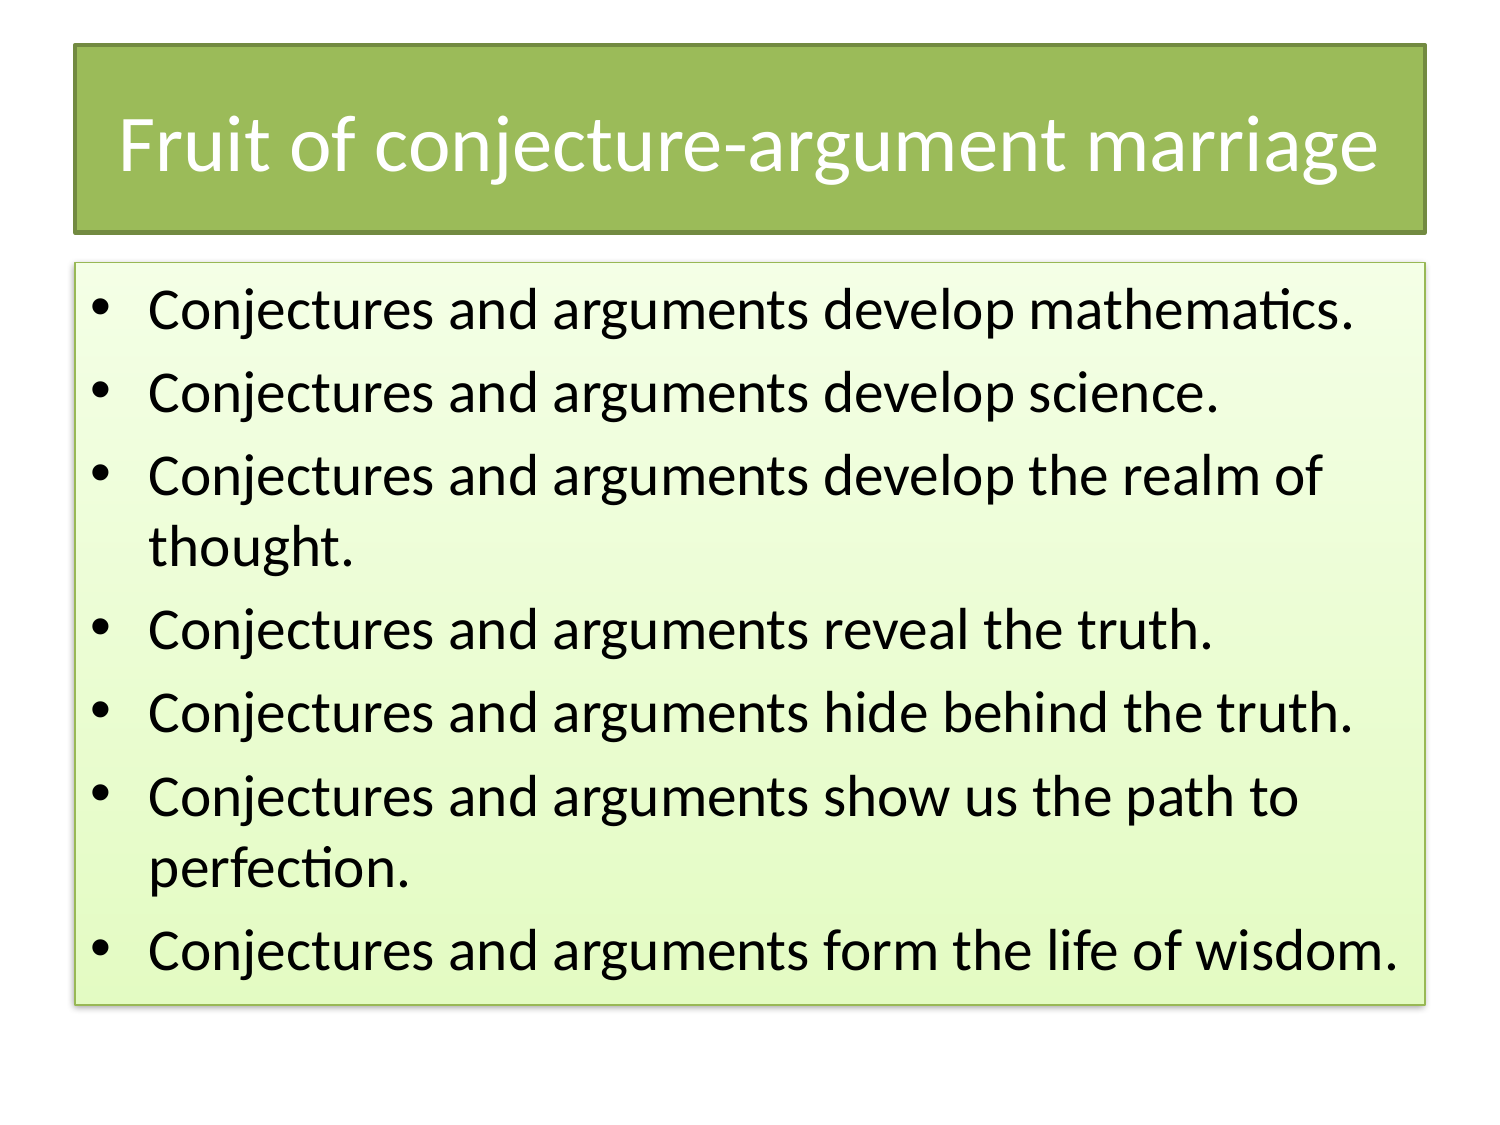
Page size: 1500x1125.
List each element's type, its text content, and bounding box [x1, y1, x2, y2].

list Conjectures and arguments develop mathematics. Conjectures and arguments develop science. Conjectures and arguments develop the realm of thought. Conjectures and arguments reveal the truth. Conjectures and arguments hide behind the truth. Conjectures and arguments show us the path to perfection. Conjectures and arguments form the life of wisdom. [74, 262, 1426, 1006]
title Fruit of conjecture-argument marriage [73, 43, 1427, 235]
